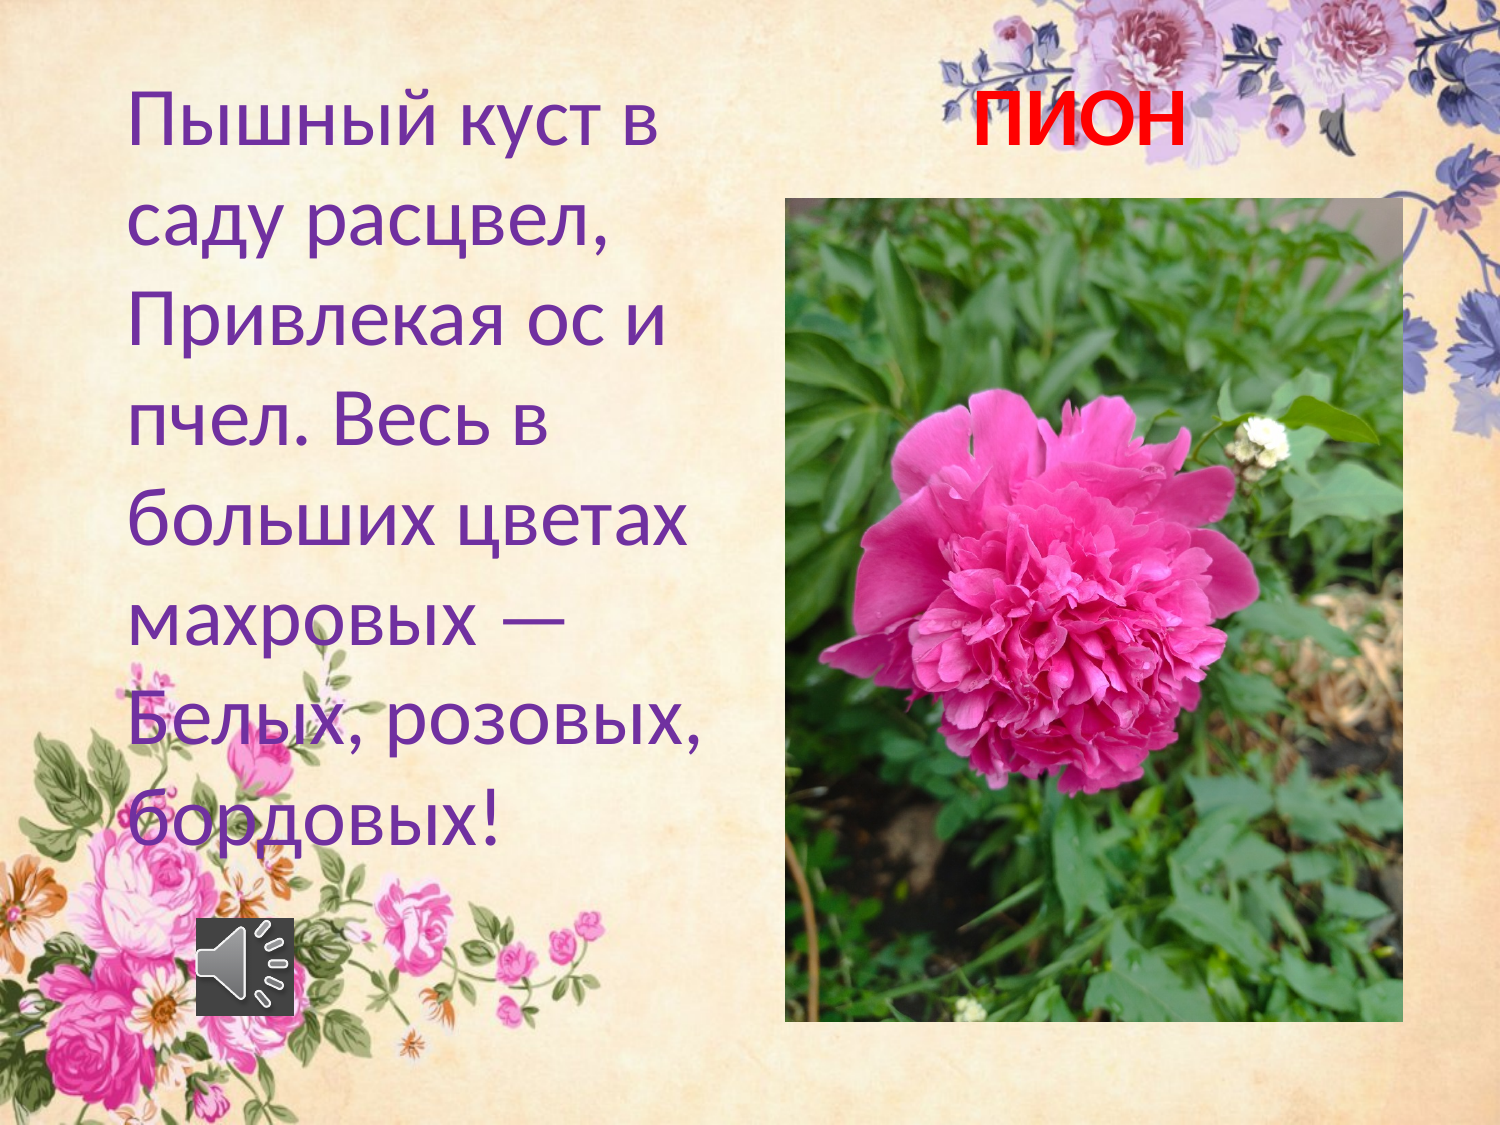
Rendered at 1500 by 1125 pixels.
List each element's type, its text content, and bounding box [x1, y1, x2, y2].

text_box Пышный куст в саду расцвел, Привлекая ос и пчел. Весь в больших цветах махровых — Белых, розовых, бордовых! [112, 54, 762, 870]
picture [0, 0, 1500, 1125]
text_box ПИОН [820, 54, 1341, 170]
